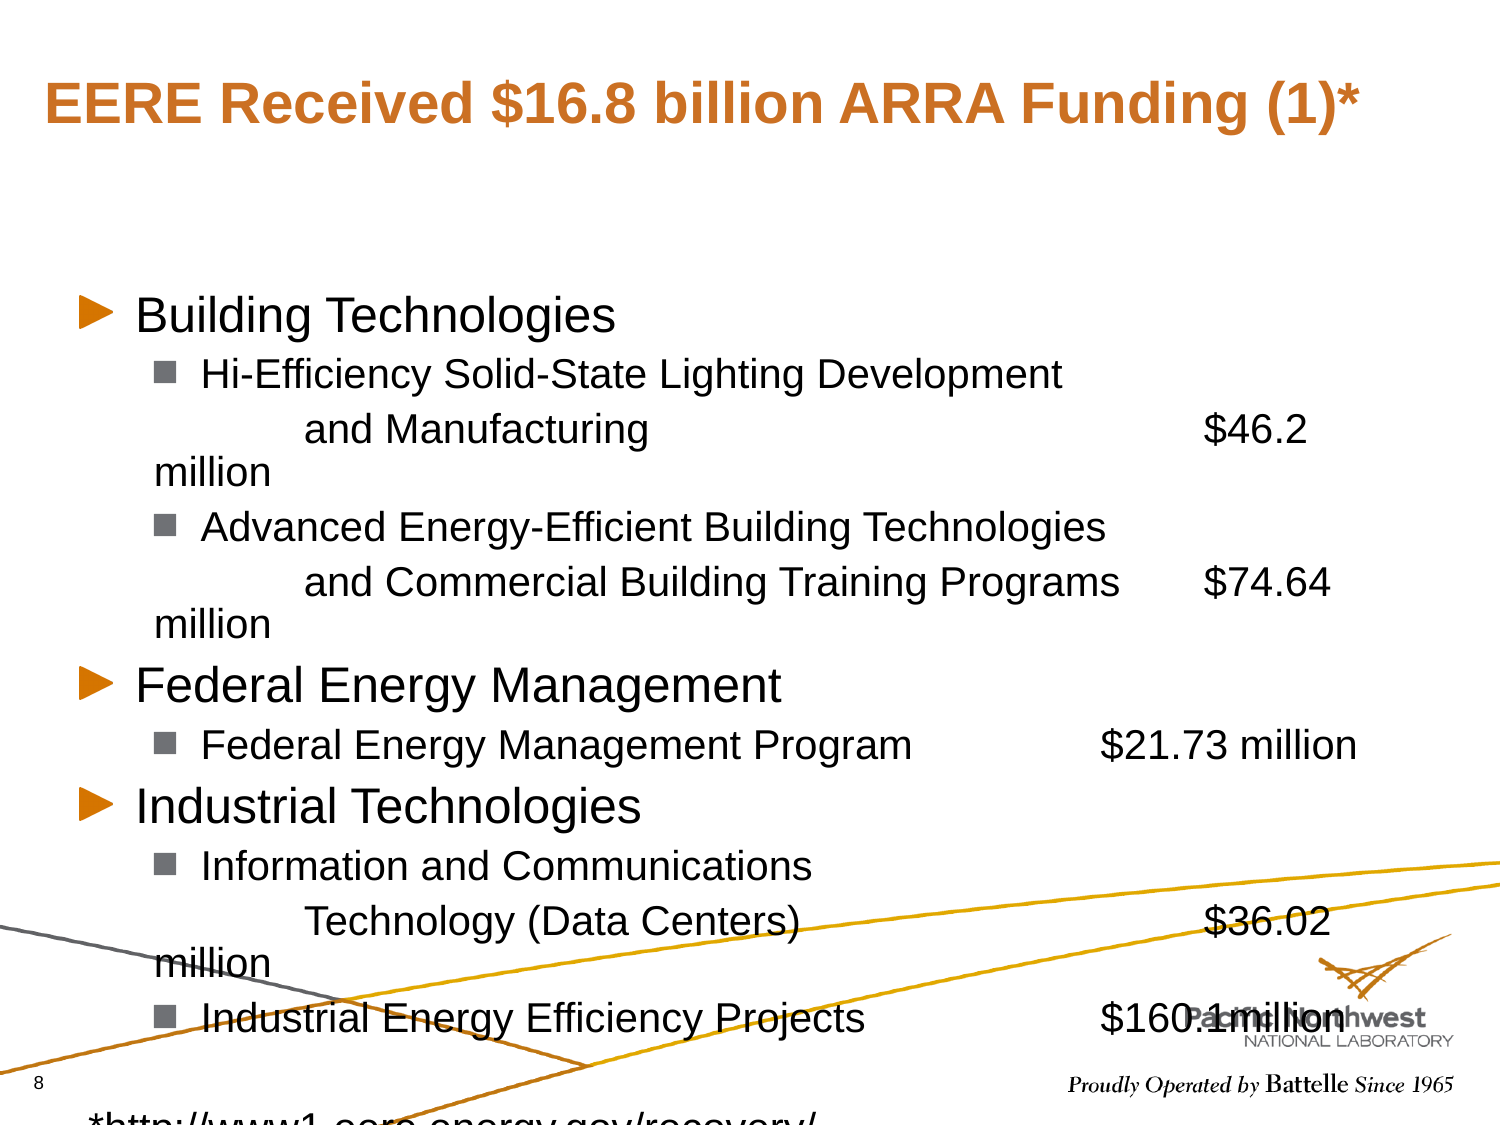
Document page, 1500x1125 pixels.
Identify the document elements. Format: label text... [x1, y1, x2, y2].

picture [78, 786, 114, 822]
slide_number 8 [18, 1063, 103, 1124]
picture [0, 843, 1500, 1125]
list Building Technologies Hi-Efficiency Solid-State Lighting Development and Manufacturing $46.2 million Advanced Energy-Efficient Building Technologies and Commercial Building Training Programs $74.64 million Federal Energy Management Federal Energy Management Program $21.73 million Industrial Technologies Information and Communications Technology (Data Centers) $36.02 million Industrial Energy Efficiency Projects $160.1million *http://www1.eere.energy.gov/recovery/ [78, 291, 1437, 998]
picture [78, 294, 114, 330]
picture [153, 852, 177, 876]
picture [78, 665, 114, 701]
title EERE Received $16.8 billion ARRA Funding (1)* [44, 75, 1478, 191]
picture [153, 513, 177, 537]
picture [153, 360, 177, 384]
picture [153, 731, 177, 755]
